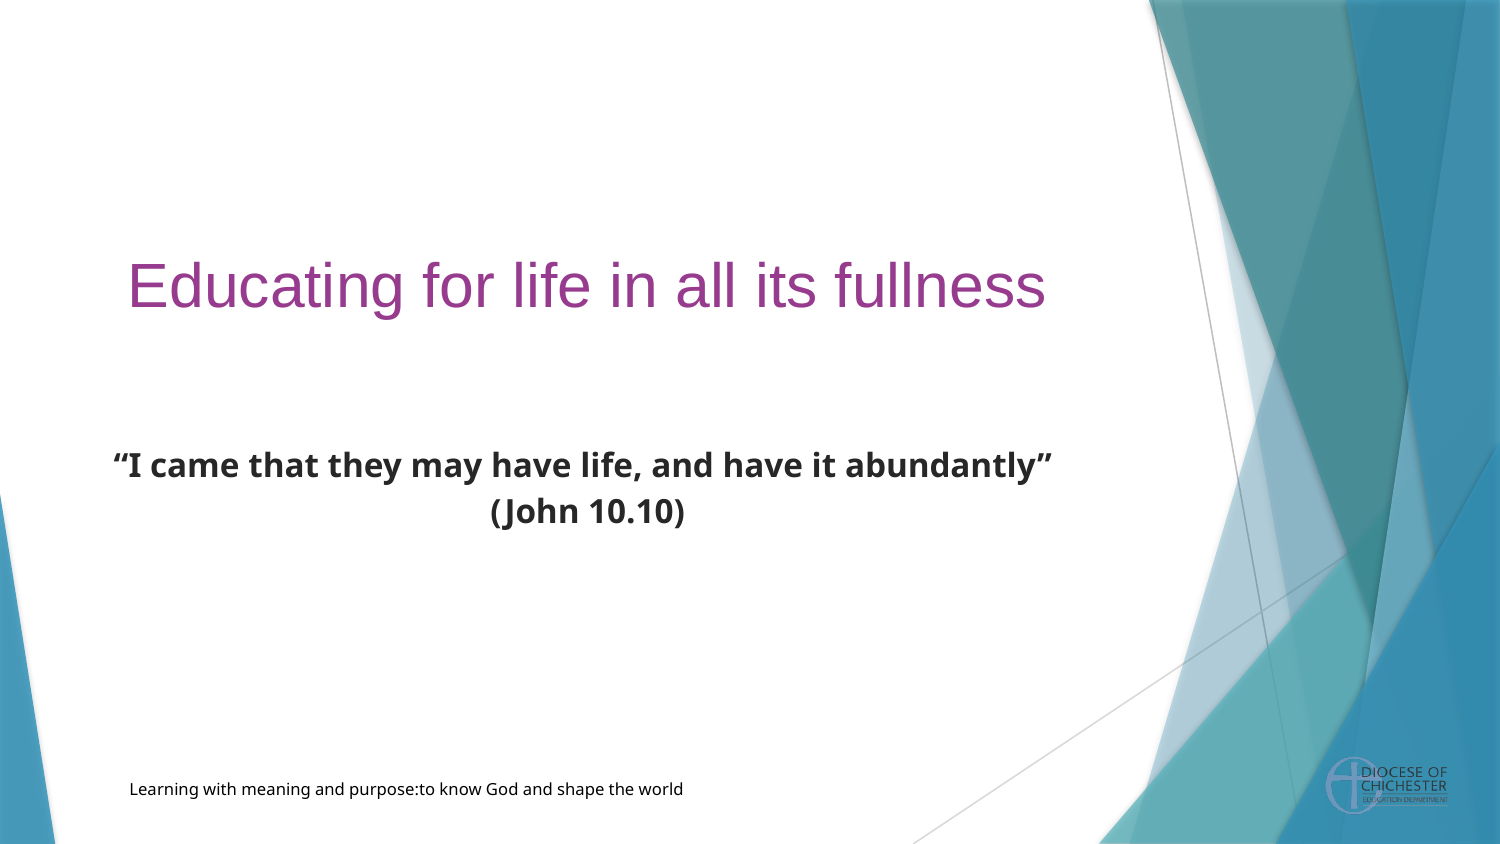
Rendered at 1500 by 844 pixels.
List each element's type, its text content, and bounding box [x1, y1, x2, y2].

text_box Learning with meaning and purpose:to know God and shape the world [114, 771, 818, 807]
text_box Educating for life in all its fullness “I came that they may have life, and have it abundantly” (John 10.10) [0, 164, 1176, 591]
picture [1324, 755, 1448, 819]
